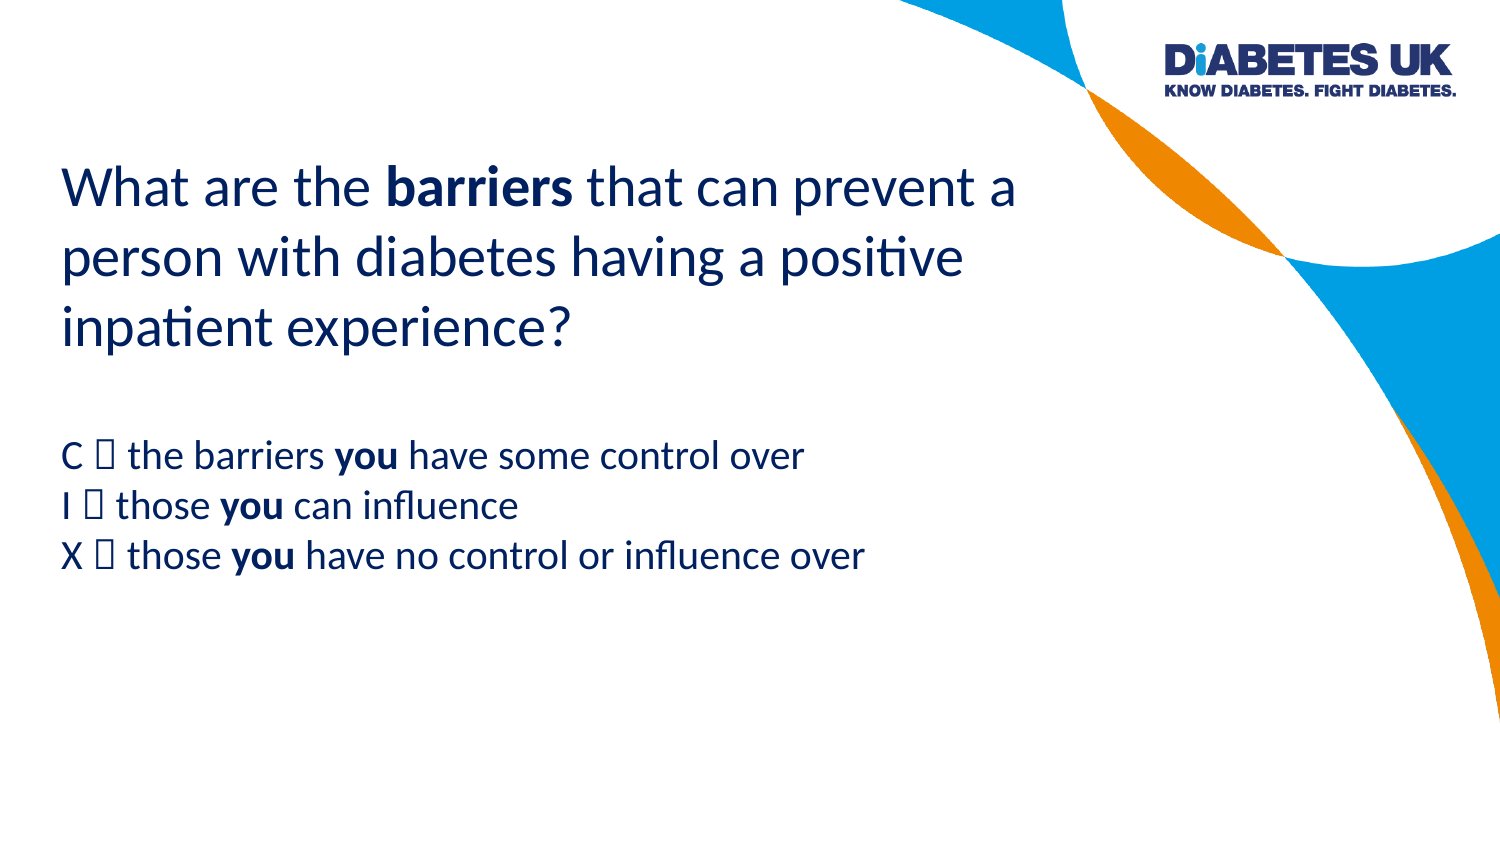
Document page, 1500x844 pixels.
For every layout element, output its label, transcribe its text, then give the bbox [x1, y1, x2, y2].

picture [0, 0, 1500, 844]
text_box What are the barriers that can prevent a person with diabetes having a positive inpatient experience? C  the barriers you have some control over I  those you can influence X  those you have no control or influence over [46, 140, 1188, 725]
